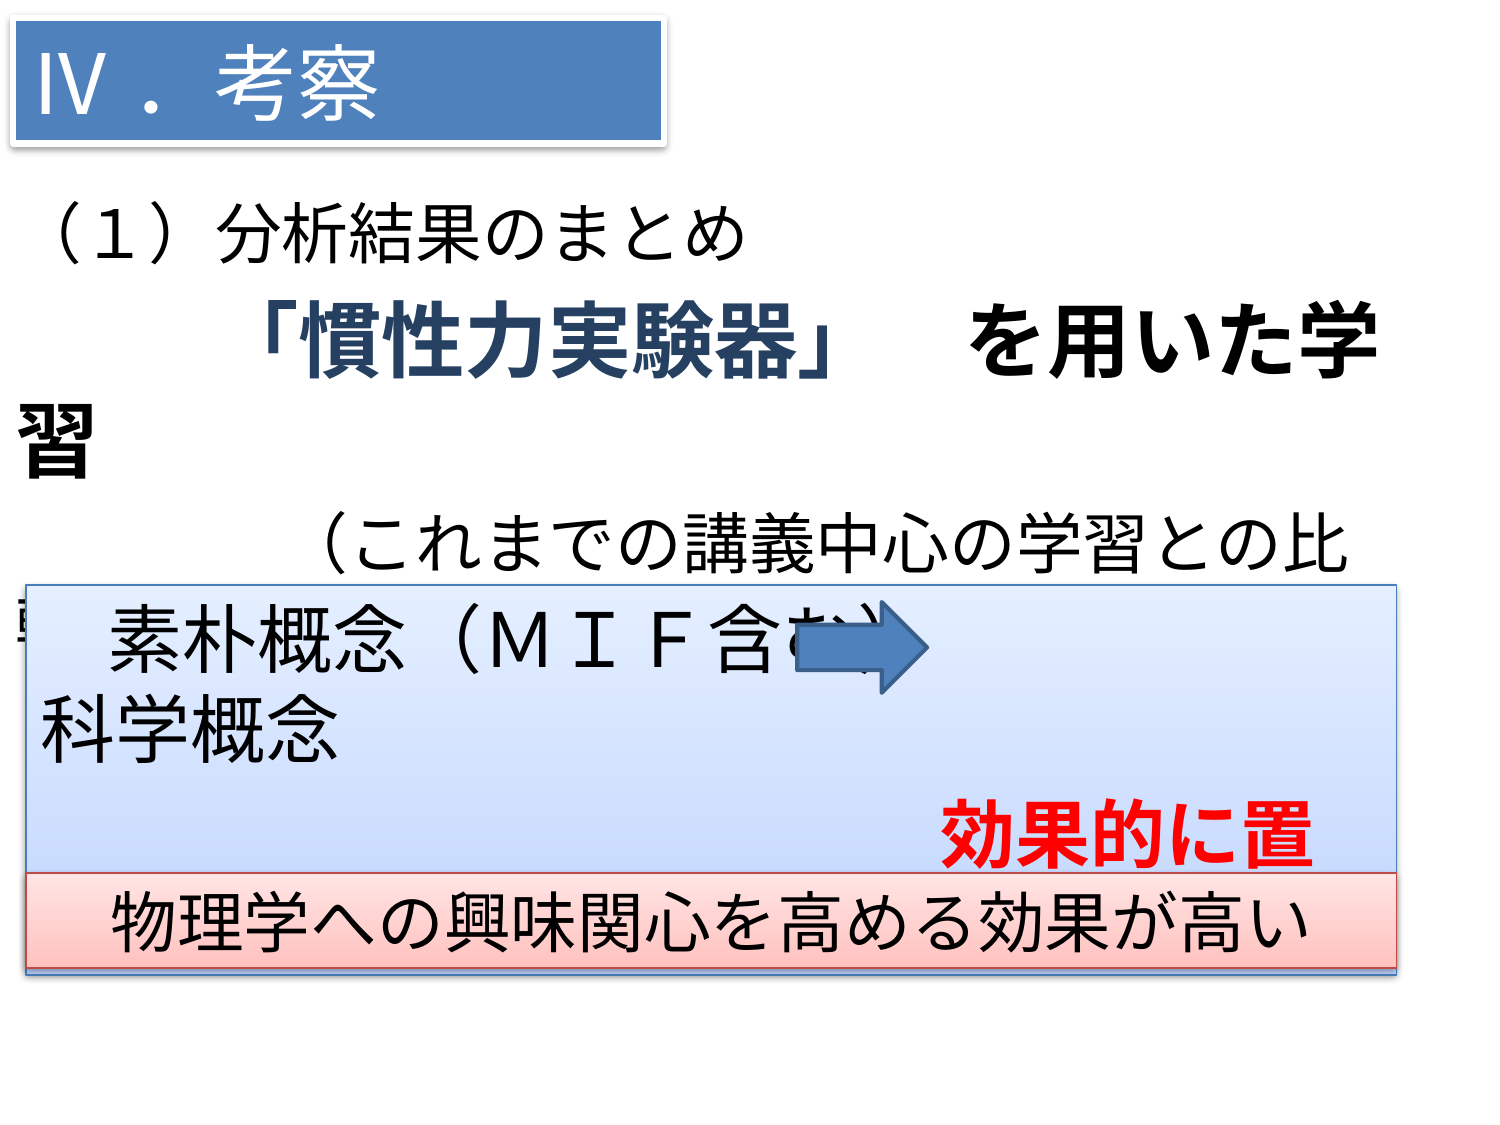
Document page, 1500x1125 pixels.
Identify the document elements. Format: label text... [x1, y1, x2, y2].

list （１）分析結果のまとめ 「慣性力実験器」 を用いた学習 （これまでの講義中心の学習との比較） [0, 184, 1471, 504]
text_box 素朴概念（ＭＩＦ含む） 科学概念 効果的に置換 [25, 584, 1397, 872]
text_box 物理学への興味関心を高める効果が高い [25, 872, 1397, 969]
title Ⅳ．考察 [10, 15, 667, 147]
text_box [795, 600, 930, 695]
